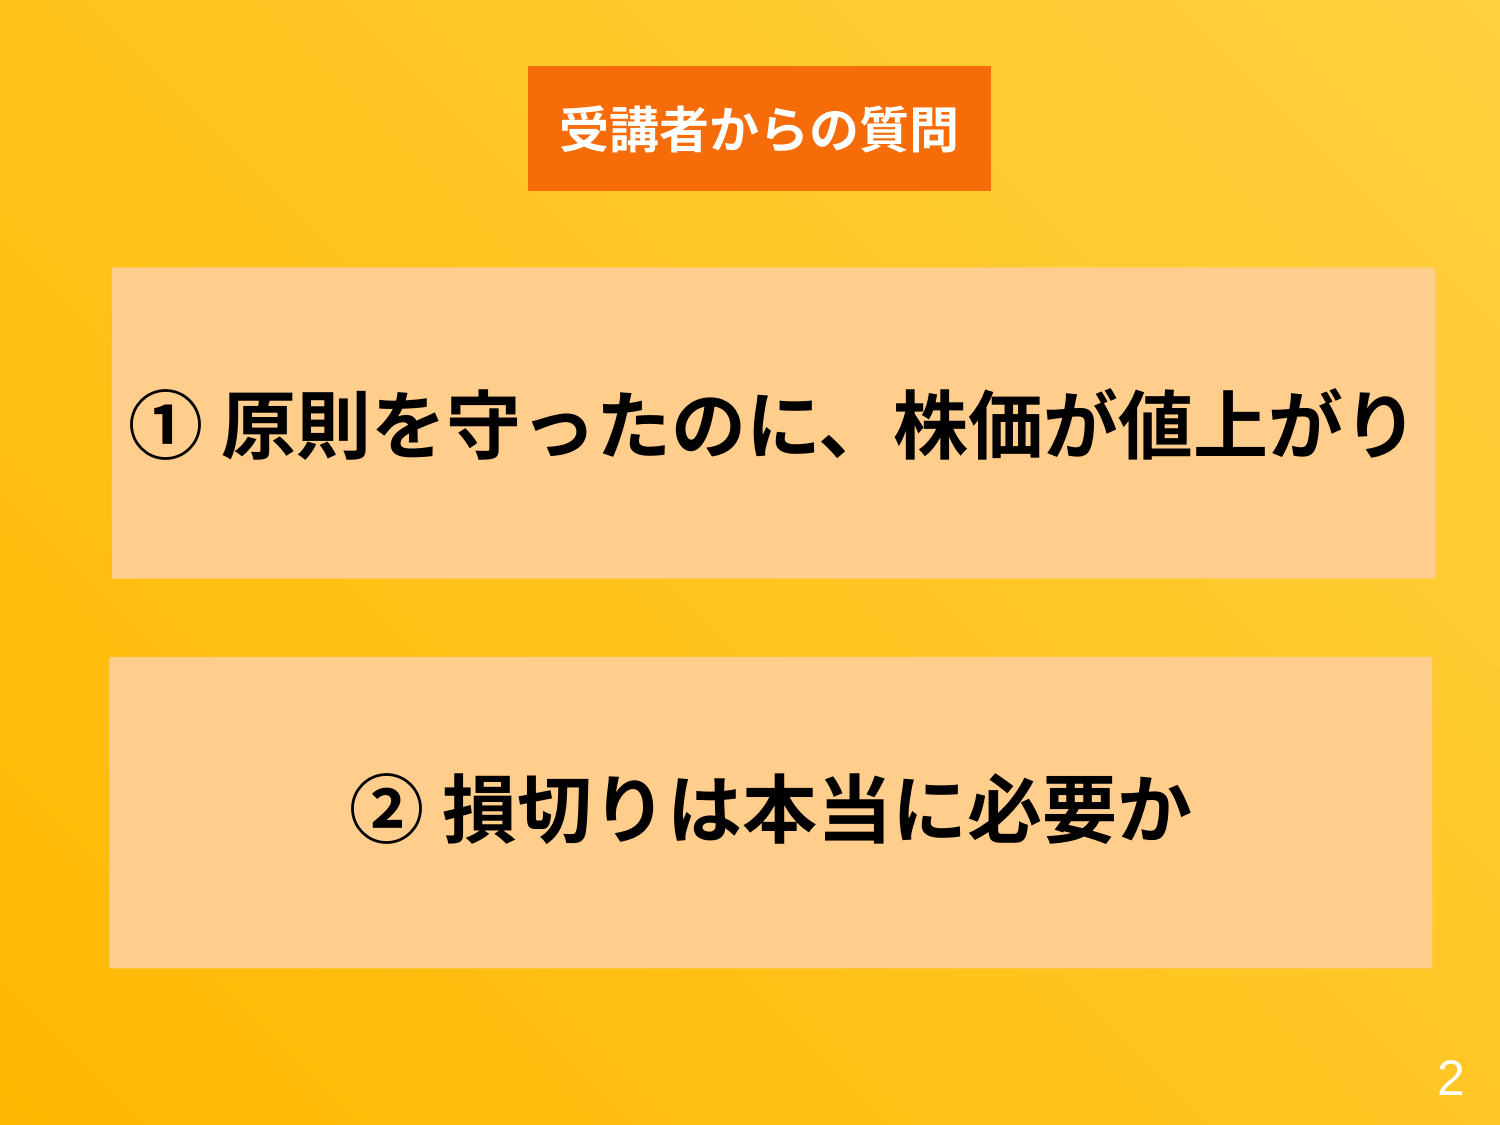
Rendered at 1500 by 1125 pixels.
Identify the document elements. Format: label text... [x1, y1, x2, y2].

text_box ②損切りは本当に必要か [109, 656, 1432, 969]
text_box 受講者からの質問 [532, 76, 987, 181]
text_box ①原則を守ったのに、株価が値上がり [111, 267, 1435, 579]
slide_number 2 [1389, 1032, 1480, 1119]
text_box [528, 66, 991, 191]
text_box [0, 0, 1500, 1125]
